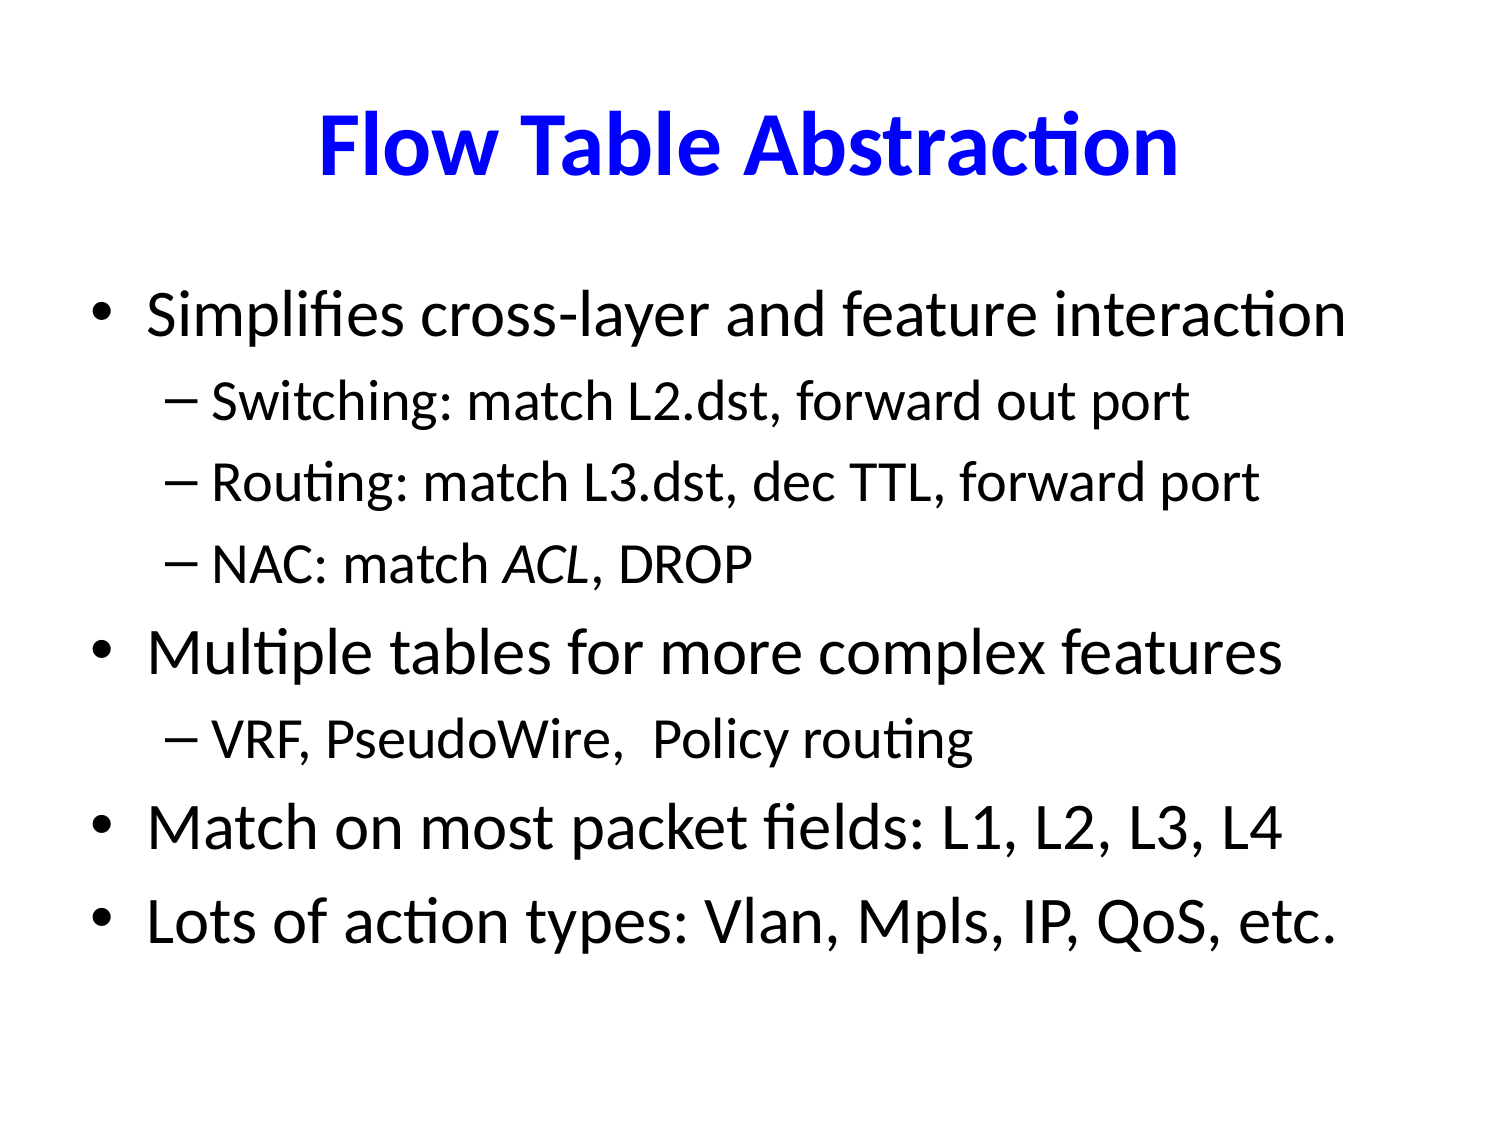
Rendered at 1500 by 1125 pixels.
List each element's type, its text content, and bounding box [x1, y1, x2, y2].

list Simplifies cross-layer and feature interaction Switching: match L2.dst, forward out port Routing: match L3.dst, dec TTL, forward port NAC: match ACL, DROP Multiple tables for more complex features VRF, PseudoWire, Policy routing Match on most packet fields: L1, L2, L3, L4 Lots of action types: Vlan, Mpls, IP, QoS, etc. [75, 262, 1425, 1005]
title Flow Table Abstraction [75, 45, 1425, 233]
